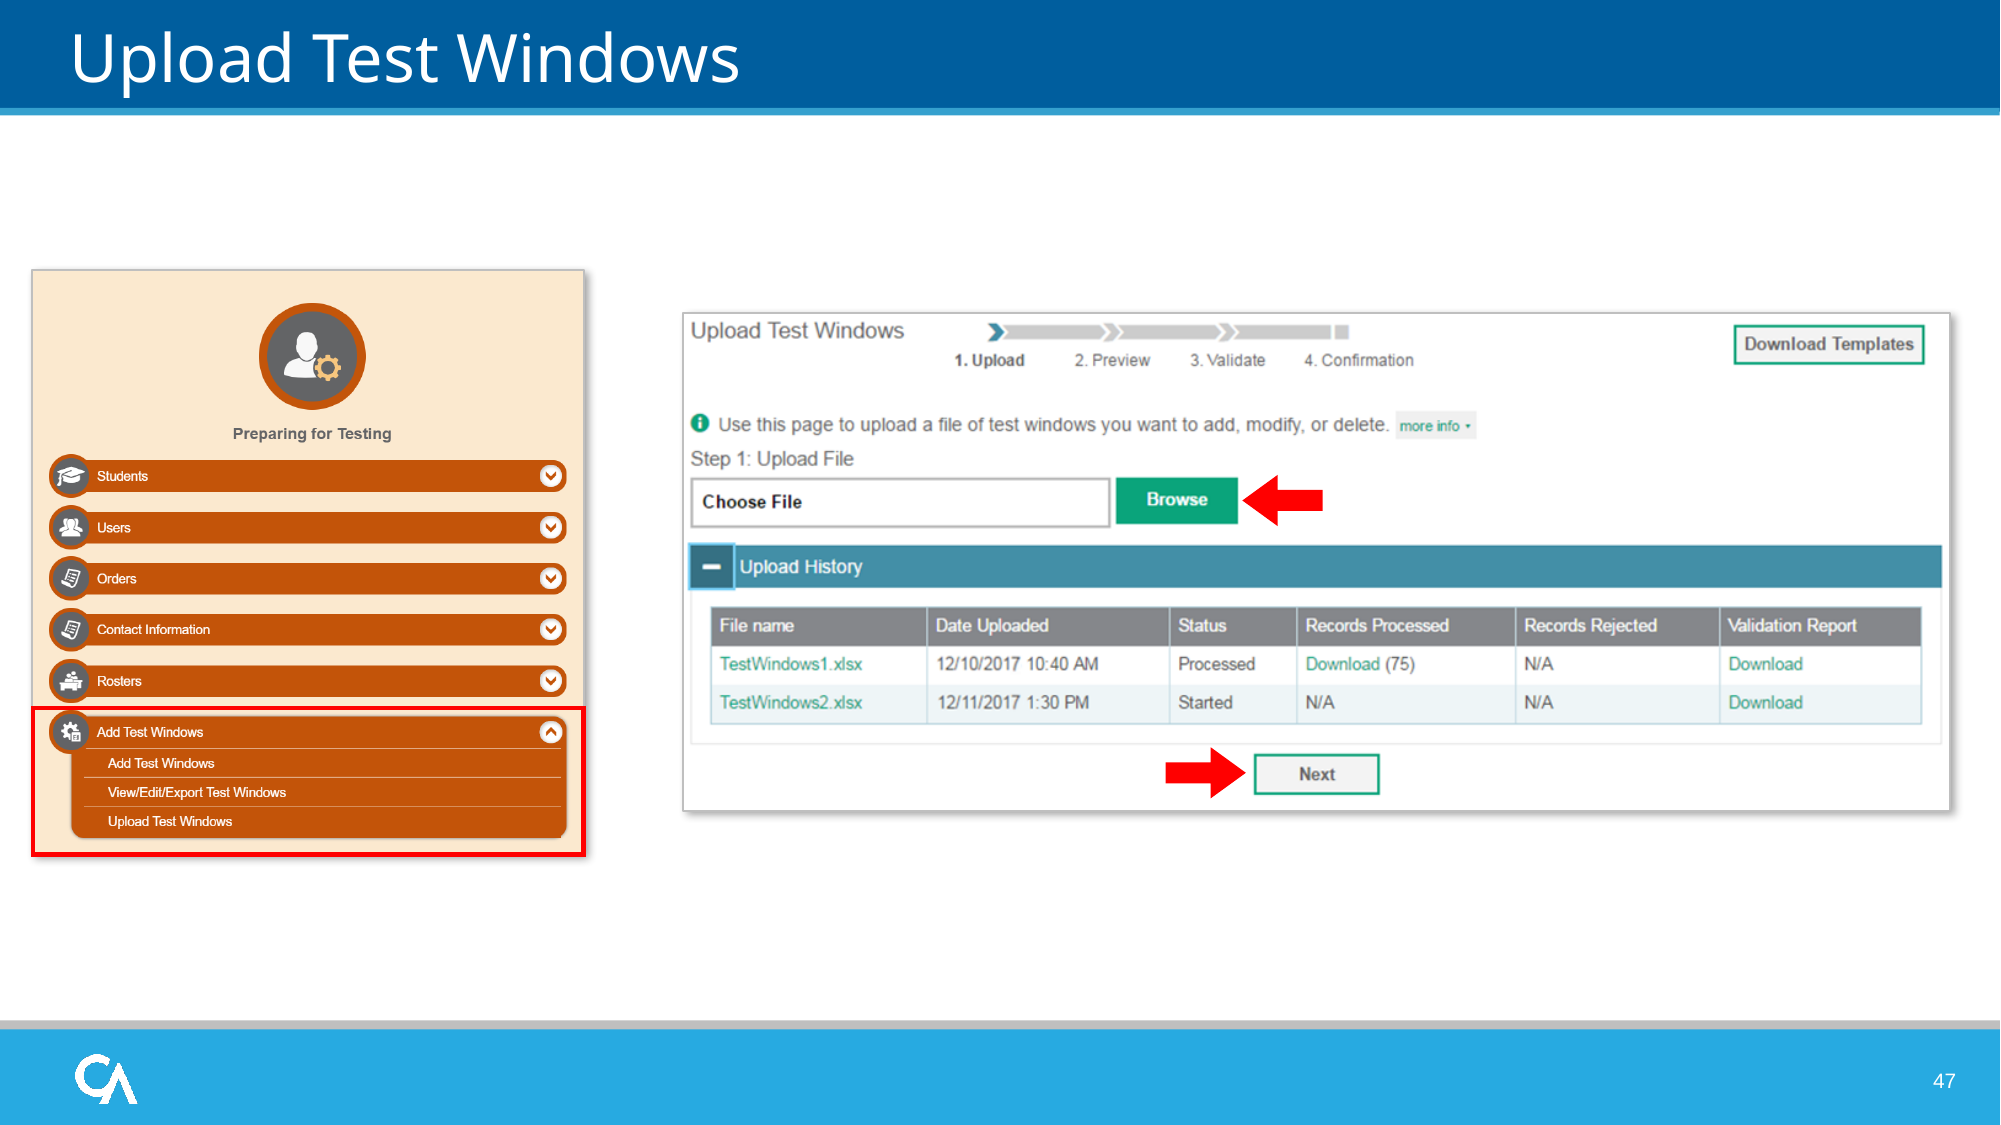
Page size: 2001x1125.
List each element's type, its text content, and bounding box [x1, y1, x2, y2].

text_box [32, 270, 584, 855]
slide_number 47 [1855, 1057, 1972, 1103]
picture [75, 1054, 138, 1104]
title Upload Test Windows [69, 10, 1878, 96]
picture [684, 313, 1950, 811]
